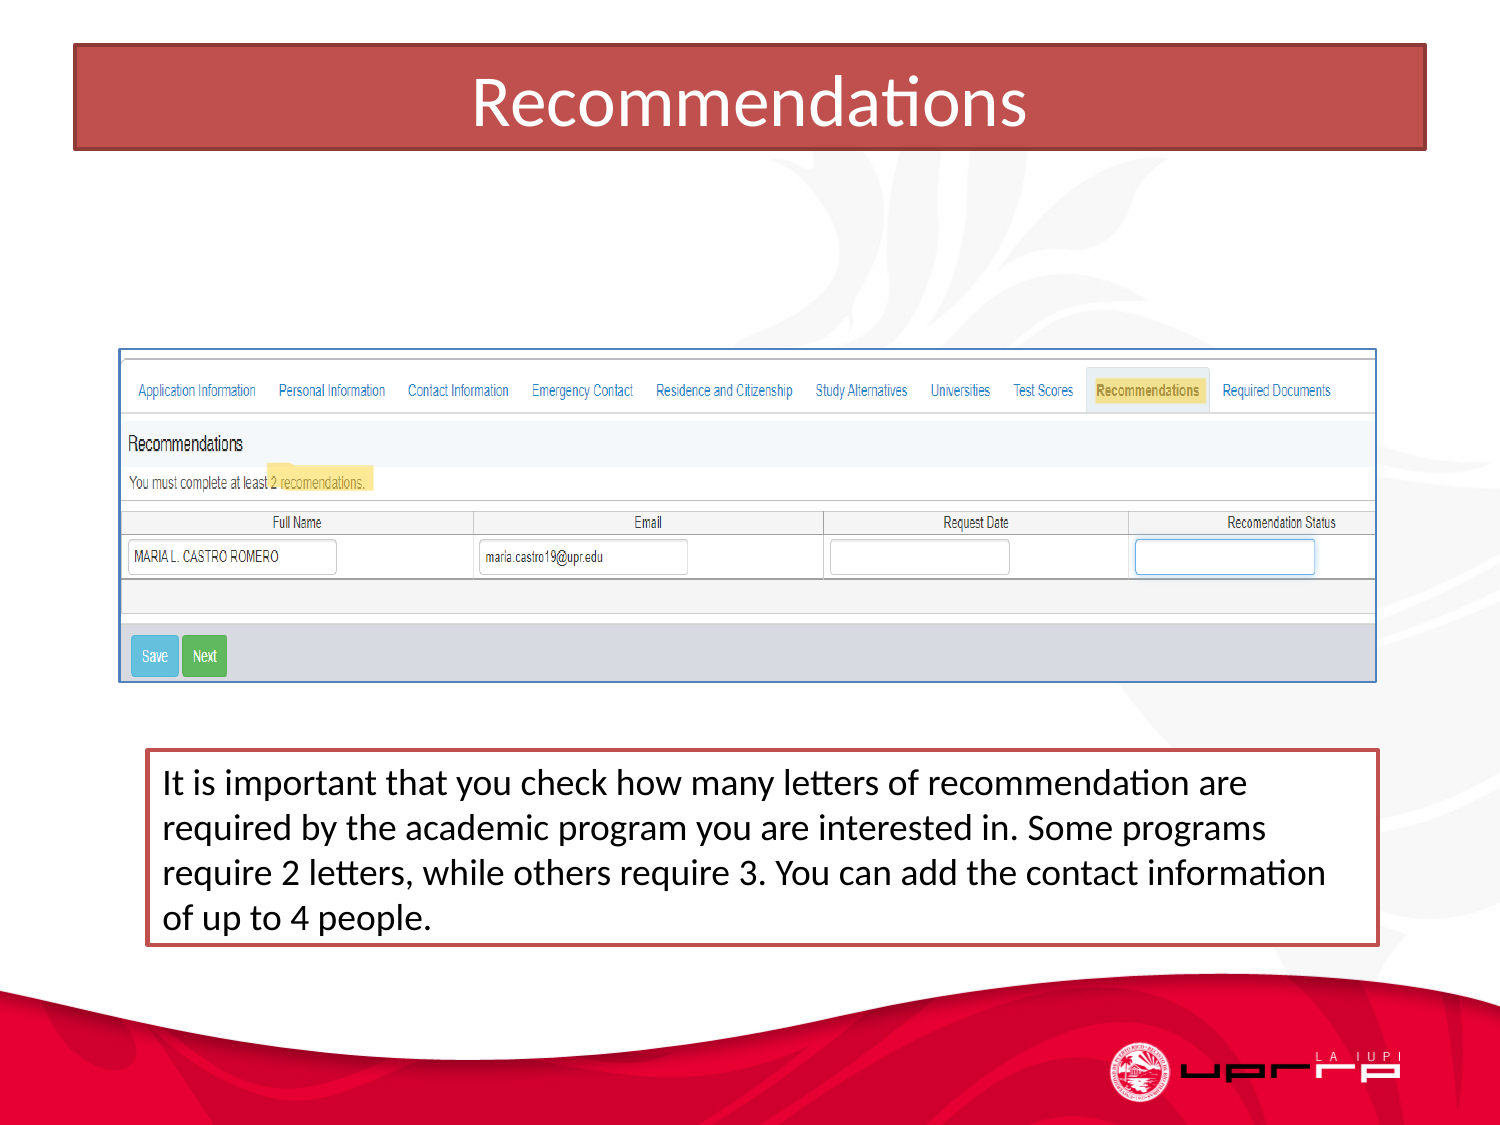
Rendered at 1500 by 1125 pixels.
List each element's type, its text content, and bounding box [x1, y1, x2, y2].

title Recommendations [73, 43, 1427, 151]
picture [0, 0, 1500, 1125]
text_box It is important that you check how many letters of recommendation are required by the academic program you are interested in. Some programs require 2 letters, while others require 3. You can add the contact information of up to 4 people. [145, 748, 1380, 947]
